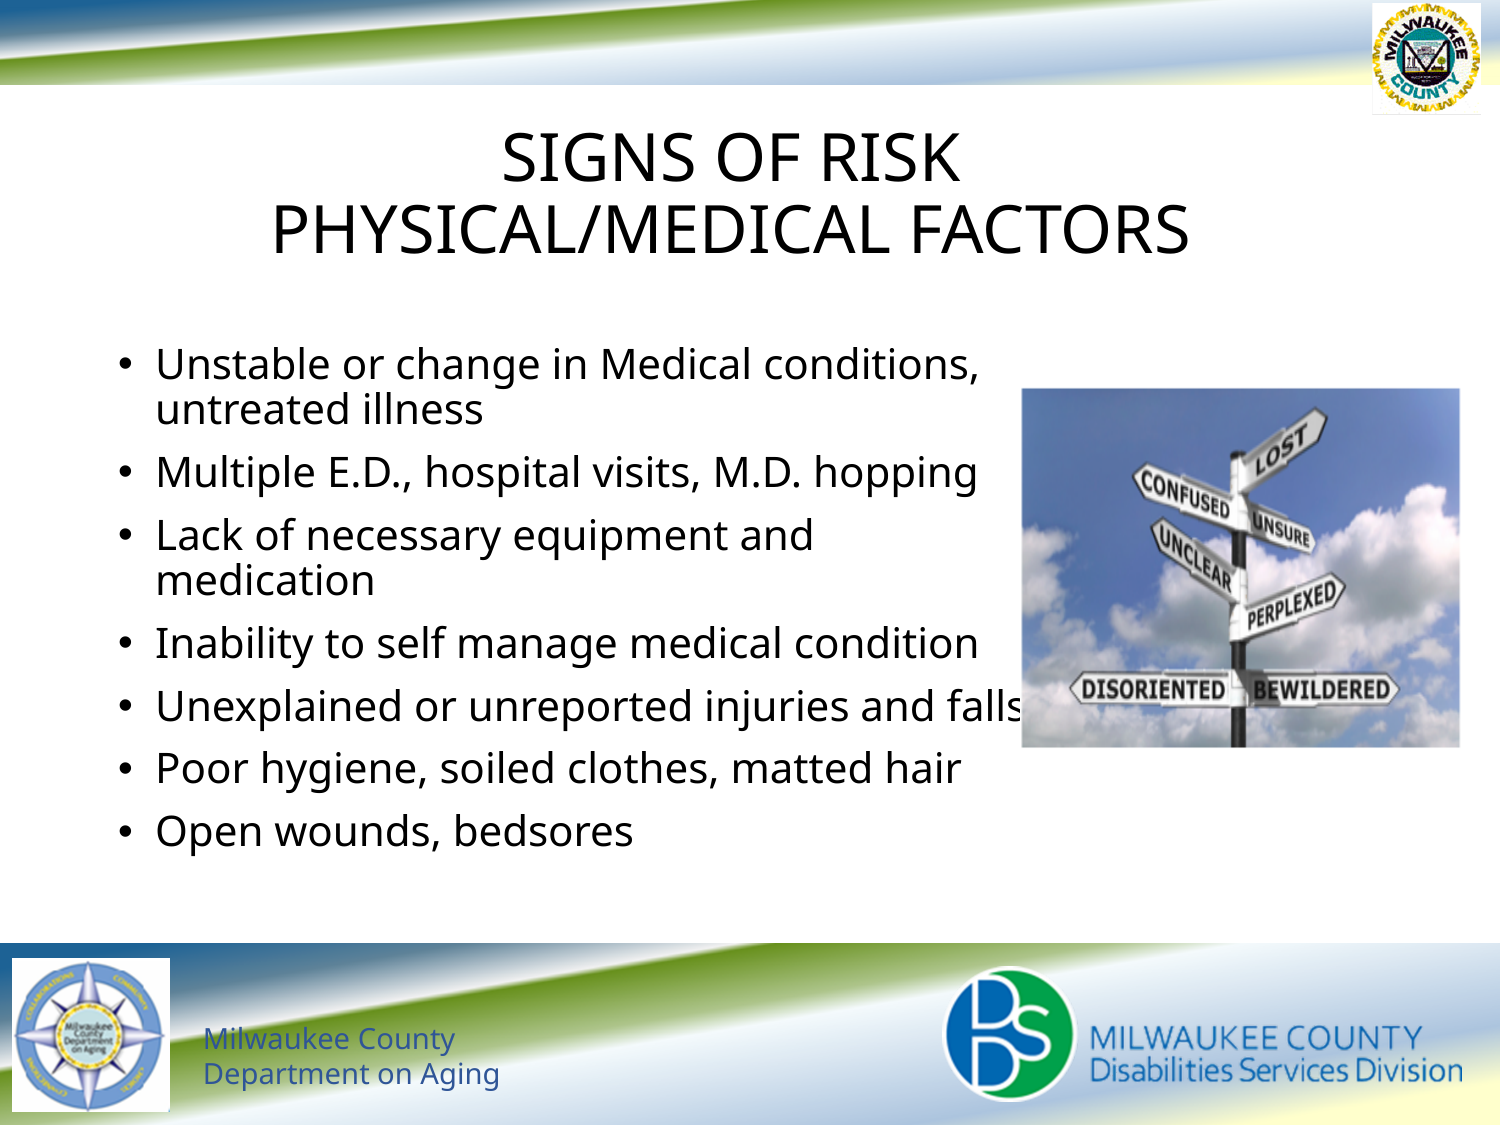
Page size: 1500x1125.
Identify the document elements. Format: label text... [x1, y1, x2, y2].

picture [1020, 387, 1462, 750]
list Unstable or change in Medical conditions, untreated illness Multiple E.D., hospital visits, M.D. hopping Lack of necessary equipment and medication Inability to self manage medical condition Unexplained or unreported injuries and falls Poor hygiene, soiled clothes, matted hair Open wounds, bedsores [103, 335, 1050, 948]
picture [0, 0, 1500, 115]
picture [0, 943, 1500, 1125]
title SIGNS OF RISK PHYSICAL/MEDICAL FACTORS [84, 55, 1379, 336]
